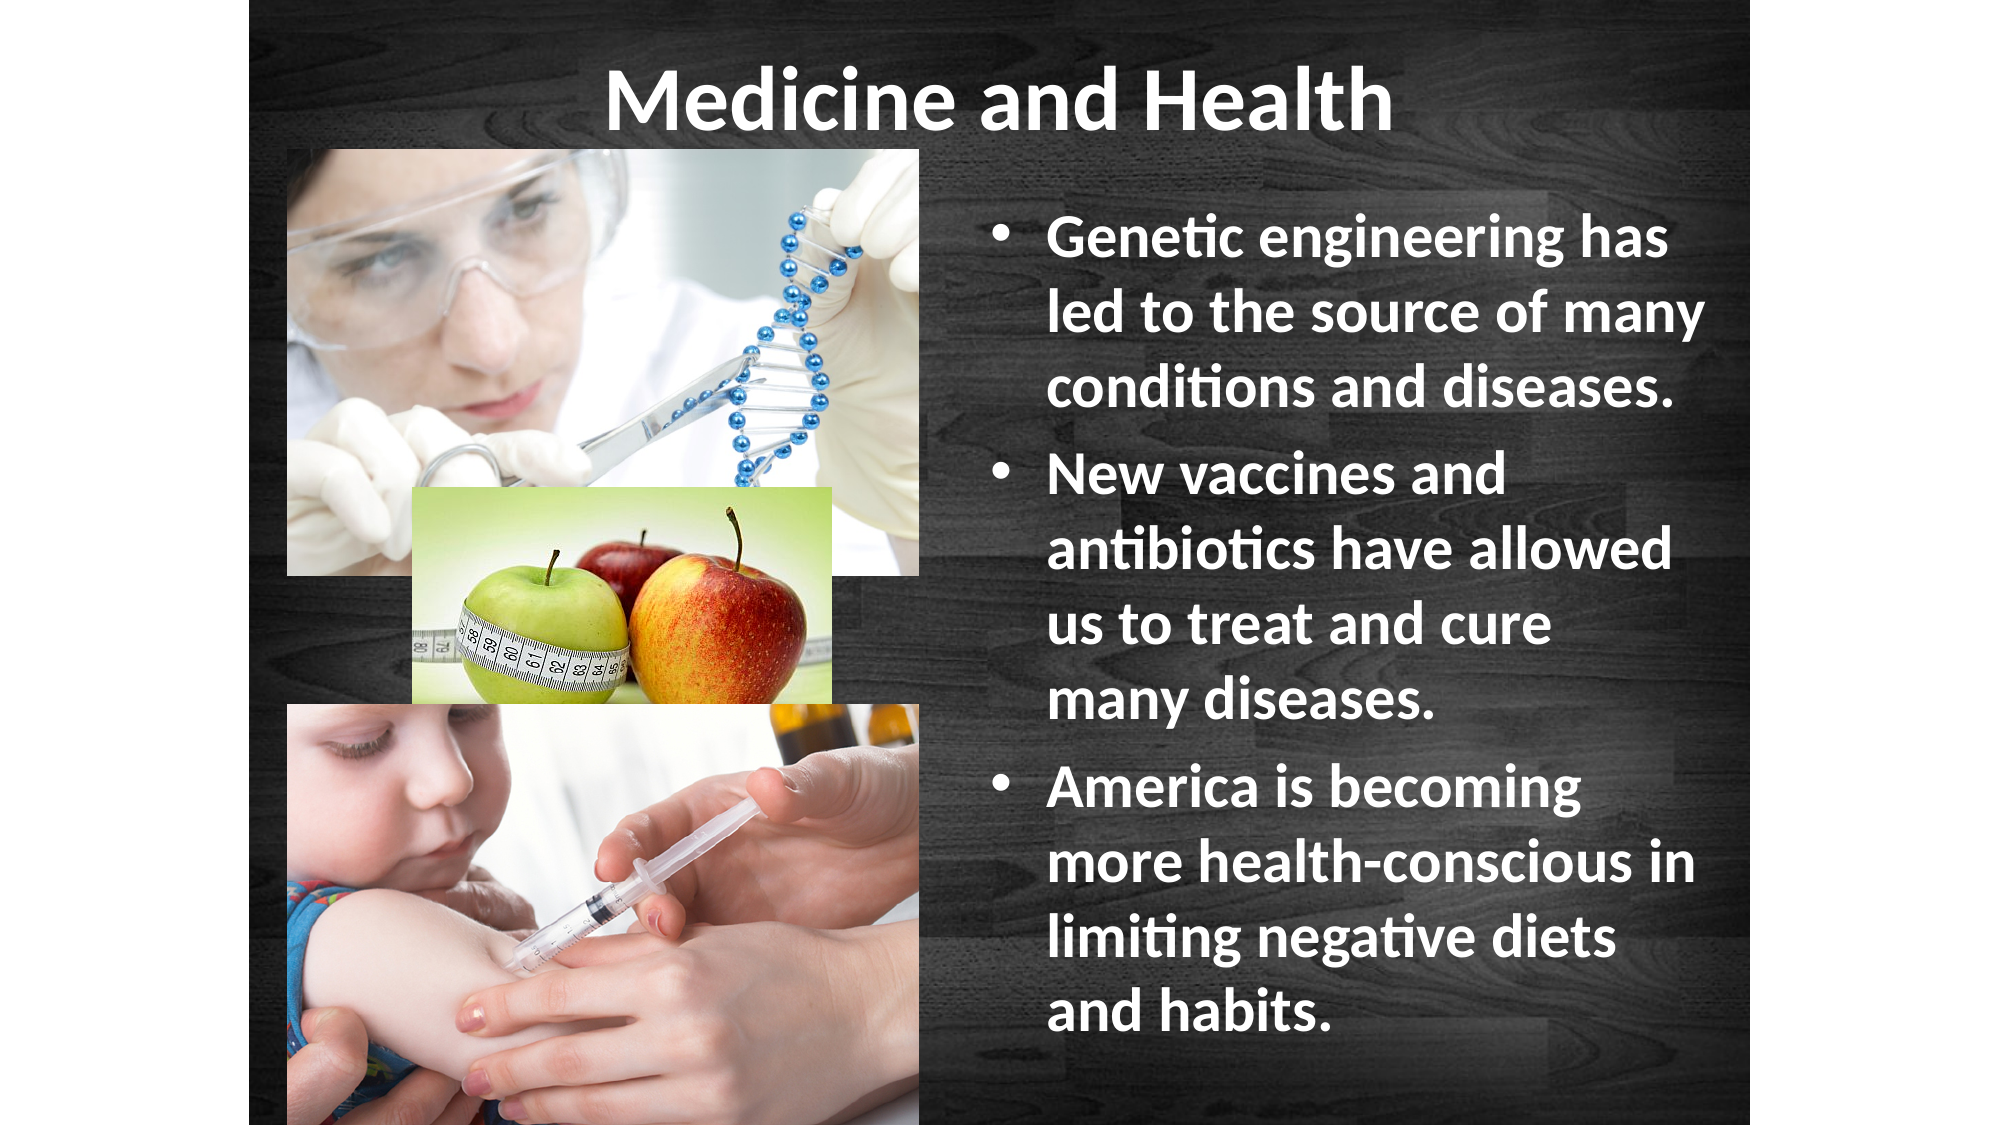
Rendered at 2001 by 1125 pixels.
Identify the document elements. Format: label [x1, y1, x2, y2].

picture [249, 0, 1751, 1125]
